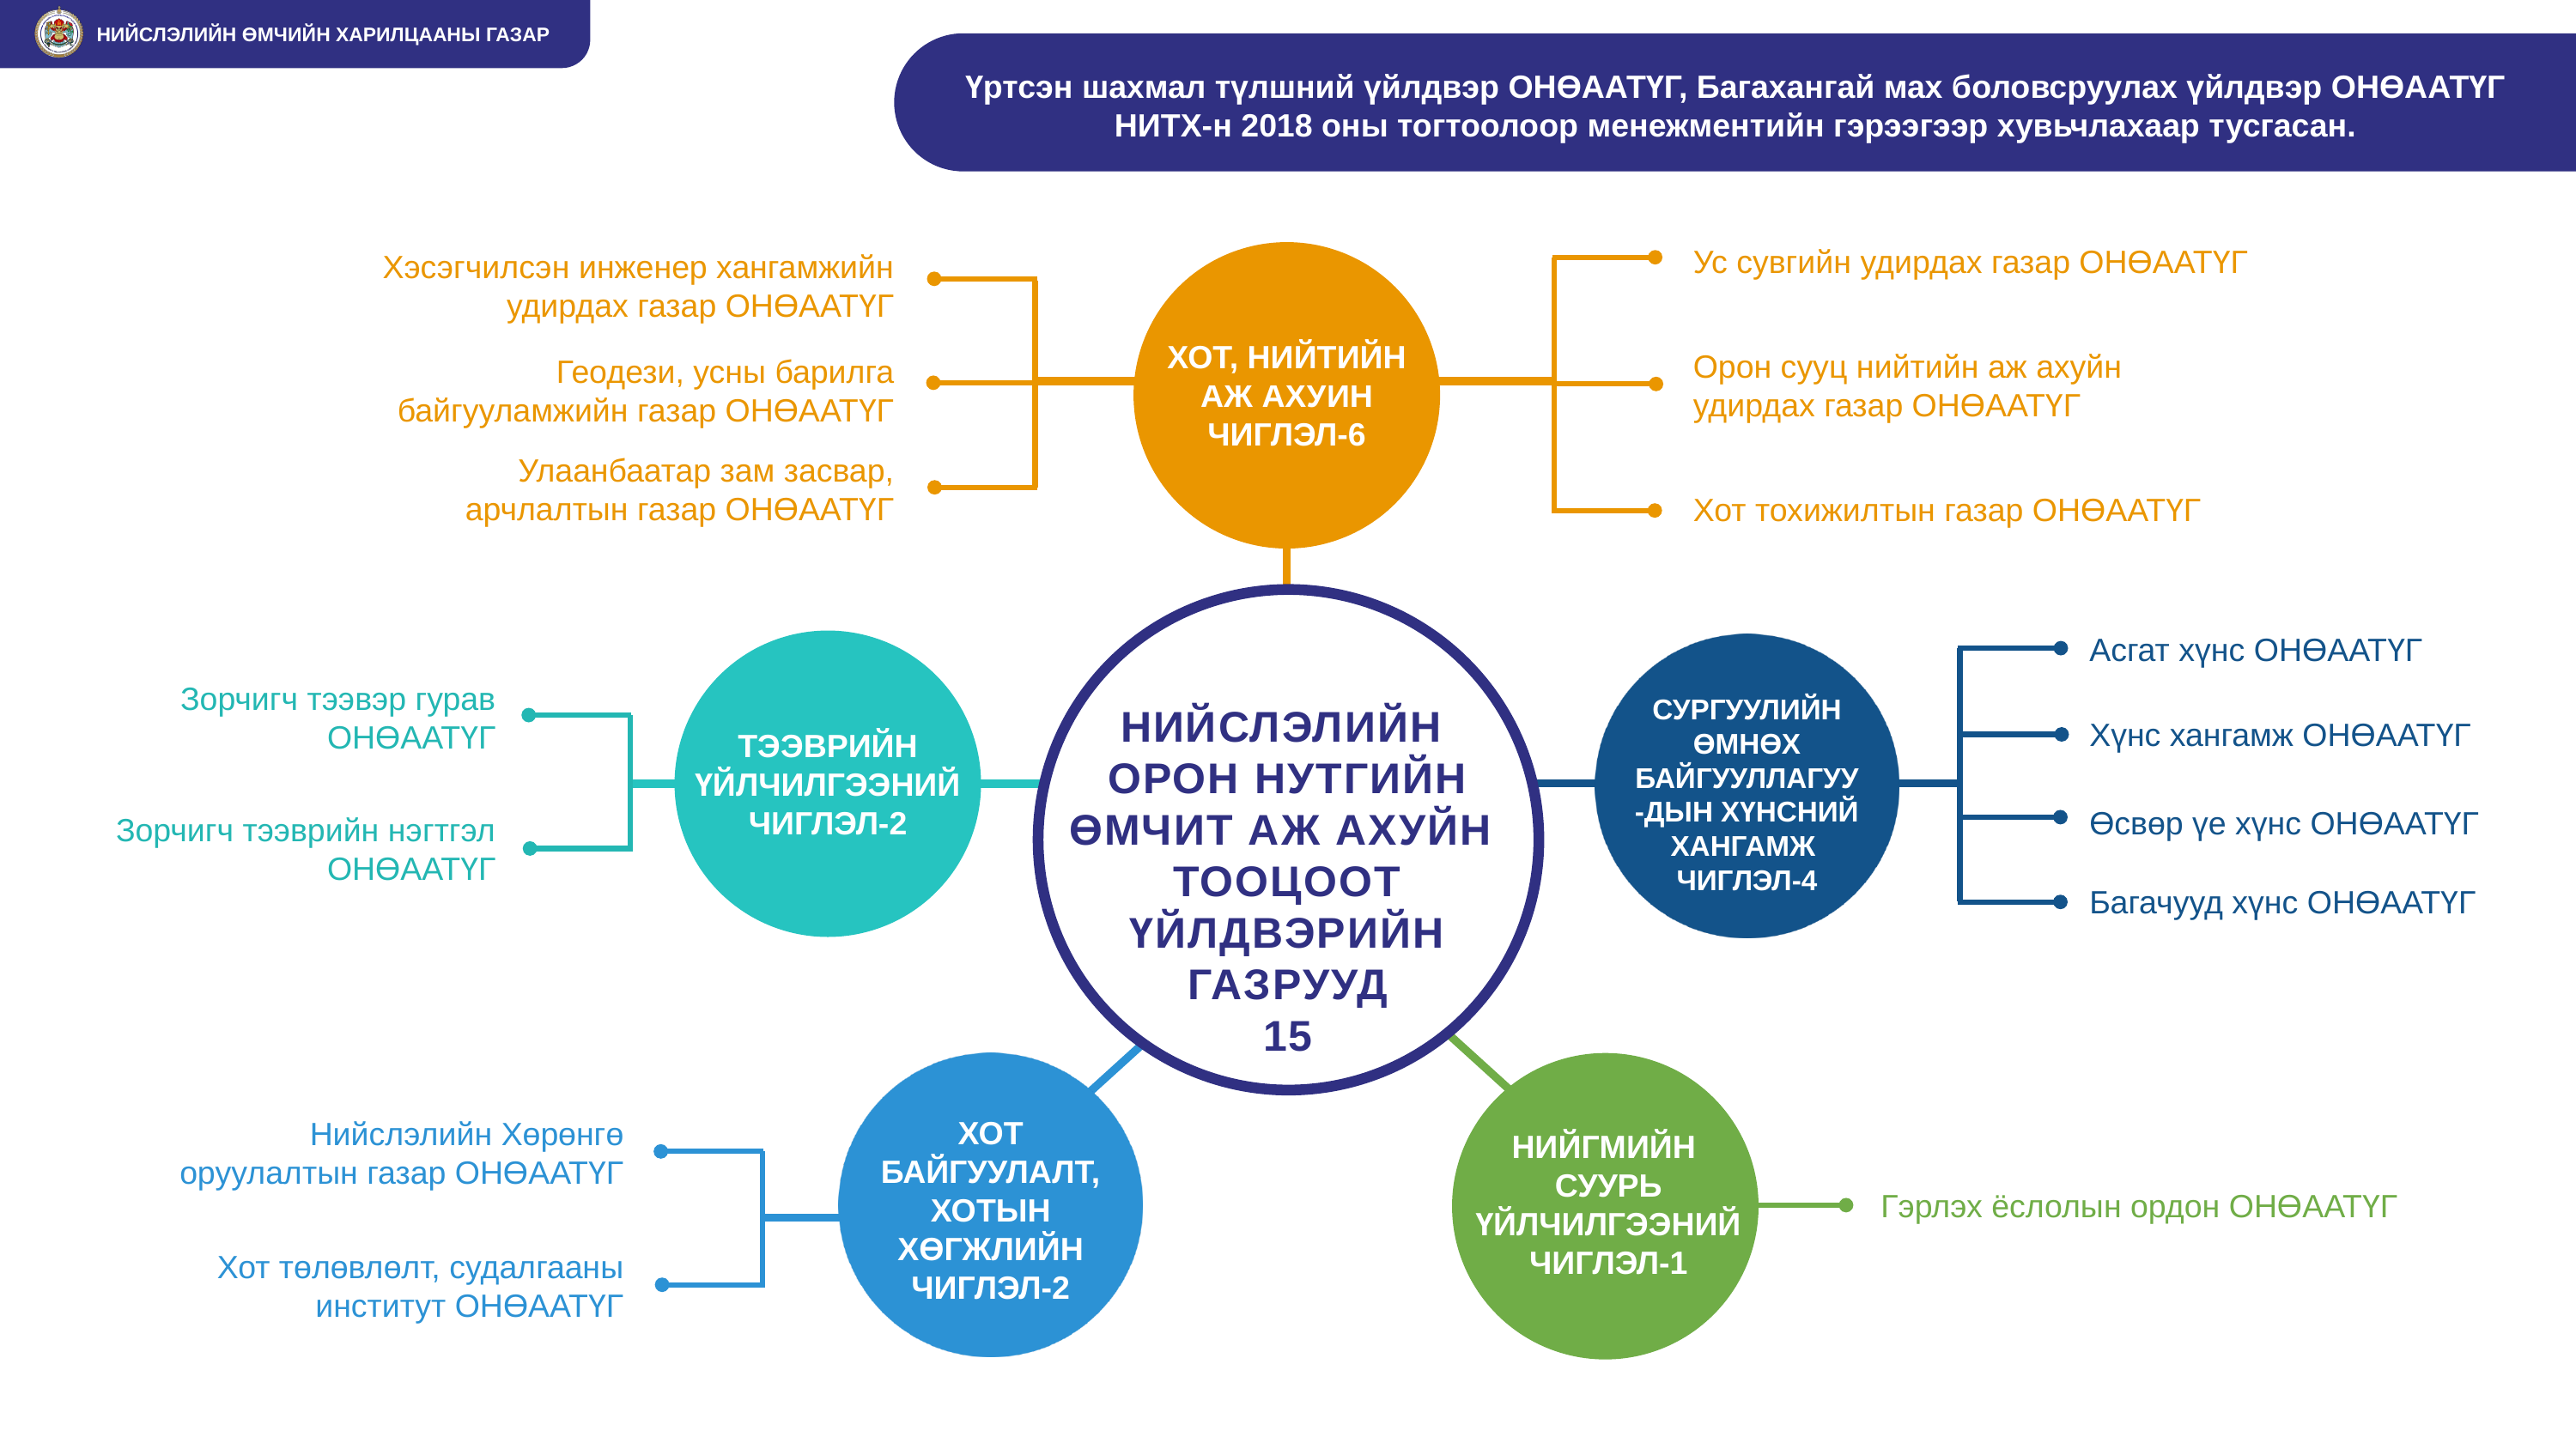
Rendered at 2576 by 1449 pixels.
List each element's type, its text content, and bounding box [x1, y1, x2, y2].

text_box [838, 1052, 1143, 1357]
text_box Зорчигч тээврийн нэгтгэл ОНӨААТҮГ [96, 799, 515, 896]
text_box Хүнс хангамж ОНӨААТҮГ [2089, 713, 2490, 753]
text_box [1510, 721, 1534, 783]
text_box Ус сувгийн удирдах газар ОНӨААТҮГ [1692, 241, 2315, 281]
text_box [1510, 784, 1540, 880]
text_box [1036, 785, 1066, 898]
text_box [1957, 641, 2069, 909]
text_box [1003, 898, 1303, 1171]
text_box [1287, 588, 1497, 699]
text_box Улаанбаатар зам засвар, арчлалтын газар ОНӨААТҮГ [349, 449, 895, 527]
text_box [1080, 588, 1286, 699]
text_box Гэрлэх ёслолын ордон ОНӨААТҮГ [1852, 1175, 2448, 1234]
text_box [894, 33, 2576, 172]
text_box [1743, 1198, 1853, 1212]
text_box [1133, 241, 1440, 377]
text_box НИЙСЛЭЛИЙН ОРОН НУТГИЙН ӨМЧИТ АЖ АХУЙН ТООЦООТ ҮЙЛДВЭРИЙН ГАЗРУУД 15 [1066, 699, 1510, 898]
text_box ХОТ, НИЙТИЙН АЖ АХУЙН ЧИГЛЭЛ-6 [1166, 336, 1407, 377]
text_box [927, 272, 1038, 494]
text_box Асгат хүнс ОНӨААТҮГ [2089, 628, 2467, 668]
text_box Геодези, усны барилга байгууламжийн газар ОНӨААТҮГ [367, 351, 895, 429]
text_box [1451, 1052, 1763, 1360]
text_box Багачууд хүнс ОНӨААТҮГ [2089, 882, 2490, 921]
text_box Нийслэлийн Хөрөнгө оруулалтын газар ОНӨААТҮГ [122, 1103, 643, 1200]
text_box [1133, 385, 1286, 550]
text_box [654, 1144, 765, 1292]
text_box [674, 630, 981, 937]
text_box ХОТ, НИЙТИЙН АЖ АХУЙН ЧИГЛЭЛ-6 [1166, 385, 1407, 453]
text_box Хэсэгчилсэн инженер хангамжийн удирдах газар ОНӨААТҮГ [272, 246, 895, 324]
text_box Өсвөр үе хүнс ОНӨААТҮГ [2089, 787, 2490, 841]
text_box [1043, 724, 1066, 783]
text_box Хот төлөвлөлт, судалгааны институт ОНӨААТҮГ [185, 1236, 643, 1334]
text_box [522, 708, 633, 855]
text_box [1552, 251, 1662, 518]
text_box Зорчигч тээвэр гурав ОНӨААТҮГ [154, 669, 515, 766]
text_box Хот тохижилтын газар ОНӨААТҮГ [1692, 489, 2237, 529]
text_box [0, 0, 591, 69]
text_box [1595, 634, 1899, 938]
text_box Орон сууц нийтийн аж ахуйн удирдах газар ОНӨААТҮГ [1692, 345, 2221, 423]
text_box [1287, 385, 1442, 550]
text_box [1279, 880, 1580, 1154]
